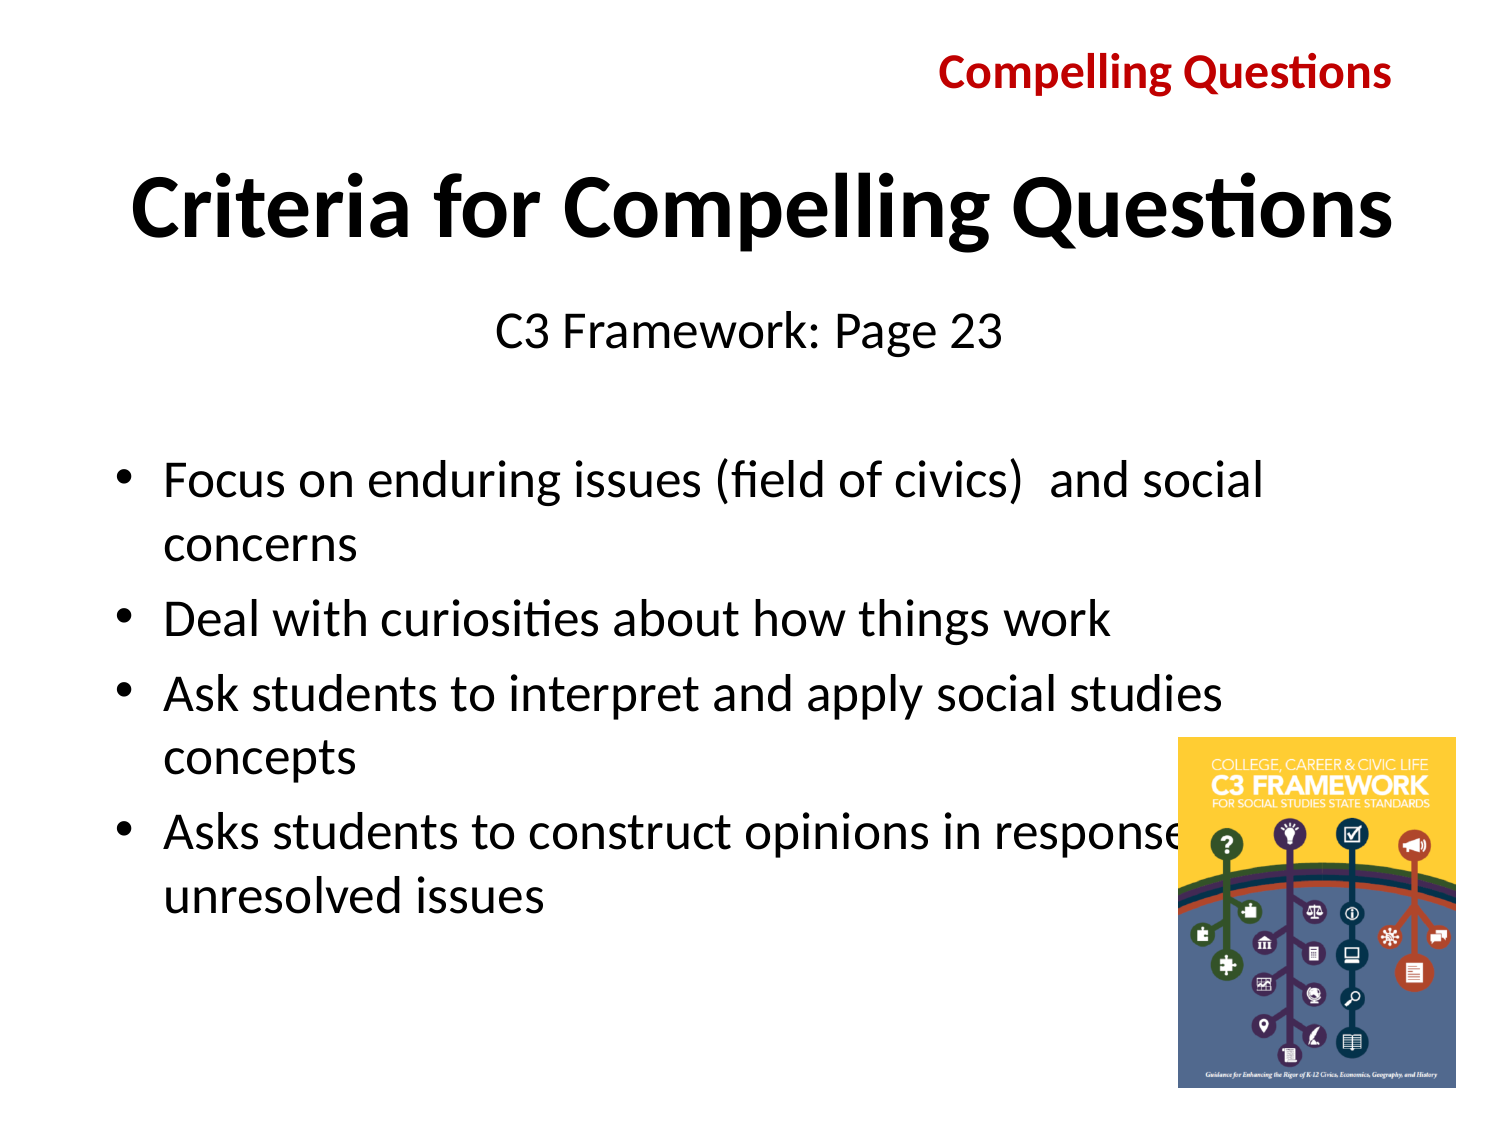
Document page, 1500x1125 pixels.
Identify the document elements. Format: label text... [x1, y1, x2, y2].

text_box Compelling Questions [874, 30, 1456, 106]
title Criteria for Compelling Questions [66, 106, 1461, 295]
picture [1177, 737, 1457, 1088]
list C3 Framework: Page 23 Focus on enduring issues (field of civics) and social concerns Deal with curiosities about how things work Ask students to interpret and apply social studies concepts Asks students to construct opinions in response to unresolved issues [99, 287, 1376, 939]
